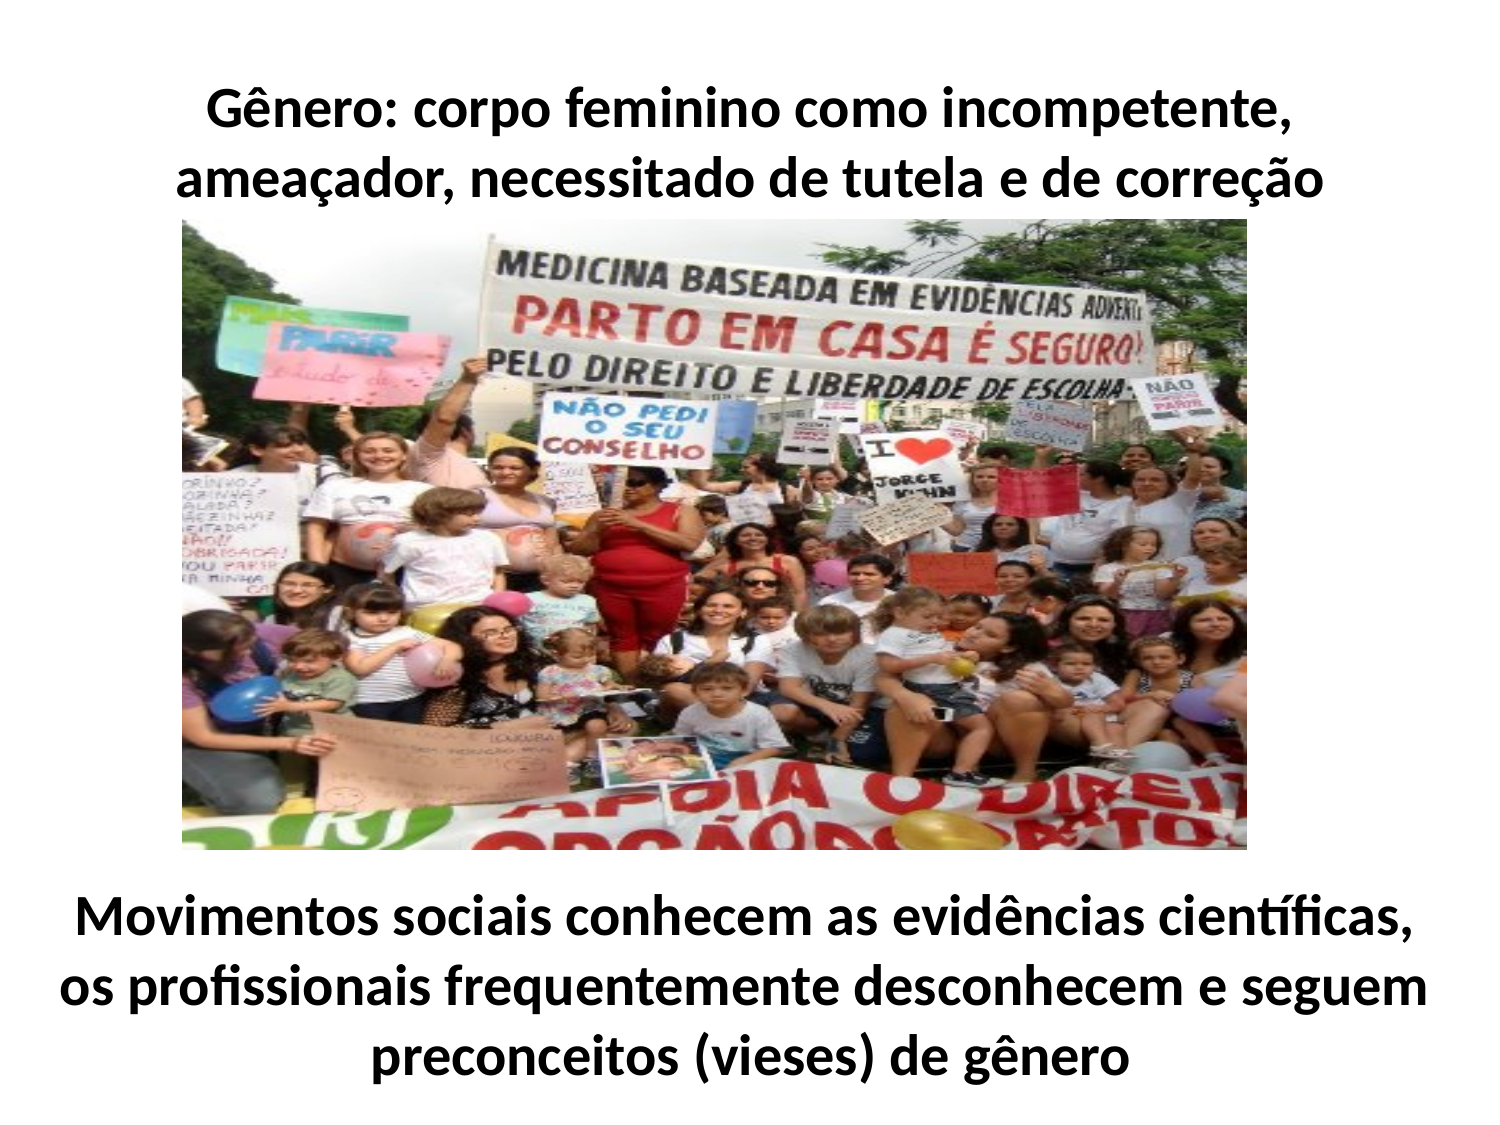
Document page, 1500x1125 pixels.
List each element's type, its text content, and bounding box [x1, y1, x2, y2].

title Gênero: corpo feminino como incompetente, ameaçador, necessitado de tutela e de correção [75, 45, 1425, 233]
text_box Movimentos sociais conhecem as evidências científicas, os profissionais frequentemente desconhecem e seguem preconceitos (vieses) de gênero [45, 869, 1458, 1095]
picture [182, 219, 1247, 850]
